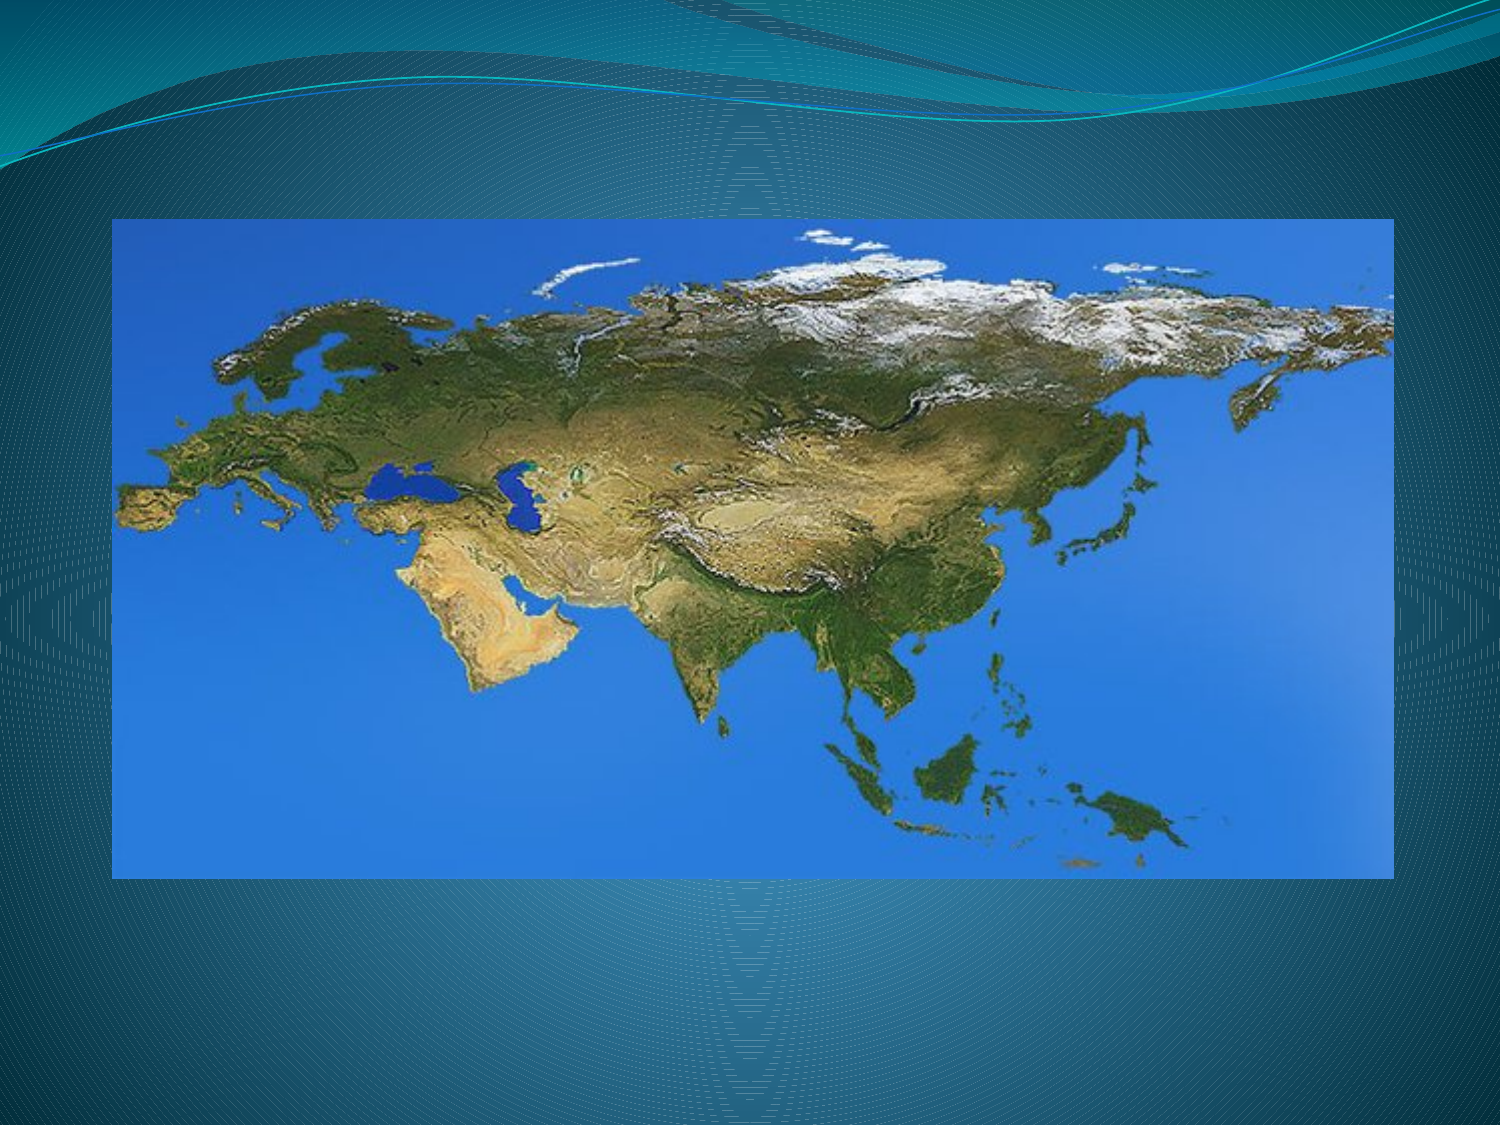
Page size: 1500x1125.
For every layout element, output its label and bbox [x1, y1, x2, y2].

picture [111, 219, 1395, 880]
